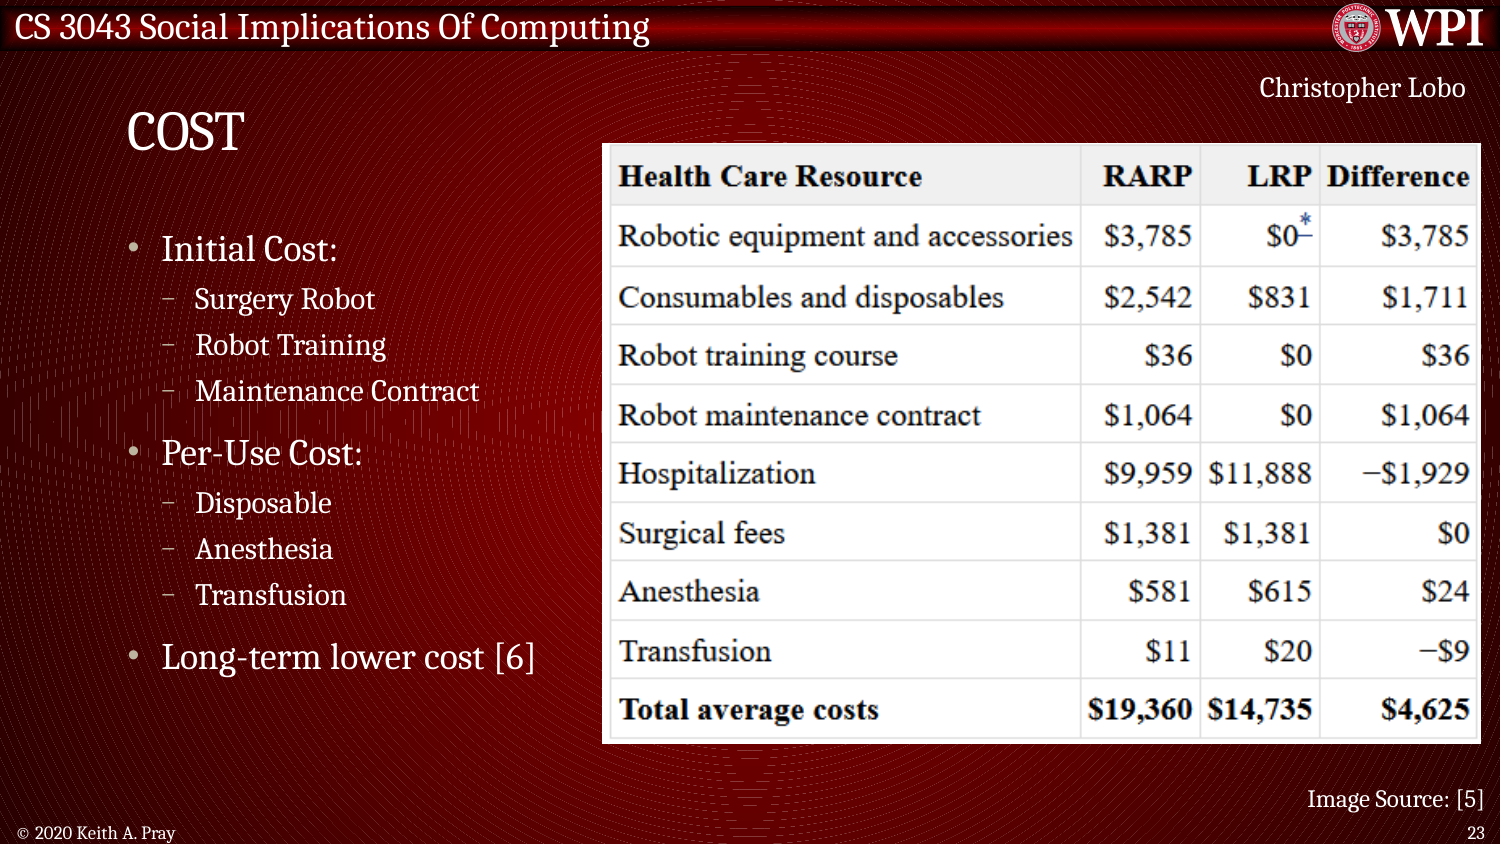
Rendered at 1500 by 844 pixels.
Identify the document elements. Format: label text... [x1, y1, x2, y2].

text_box Christopher Lobo [1123, 61, 1481, 111]
text_box Image Source: [5] [0, 775, 1500, 821]
title Cost [112, 59, 1388, 210]
list Initial Cost: Surgery Robot Robot Training Maintenance Contract Per-Use Cost: Disposable Anesthesia Transfusion Long-term lower cost [6] [112, 221, 725, 772]
slide_number 23 [1397, 821, 1500, 844]
footer © 2020 Keith A. Pray [0, 821, 913, 844]
picture [1332, 3, 1483, 52]
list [602, 142, 1482, 745]
